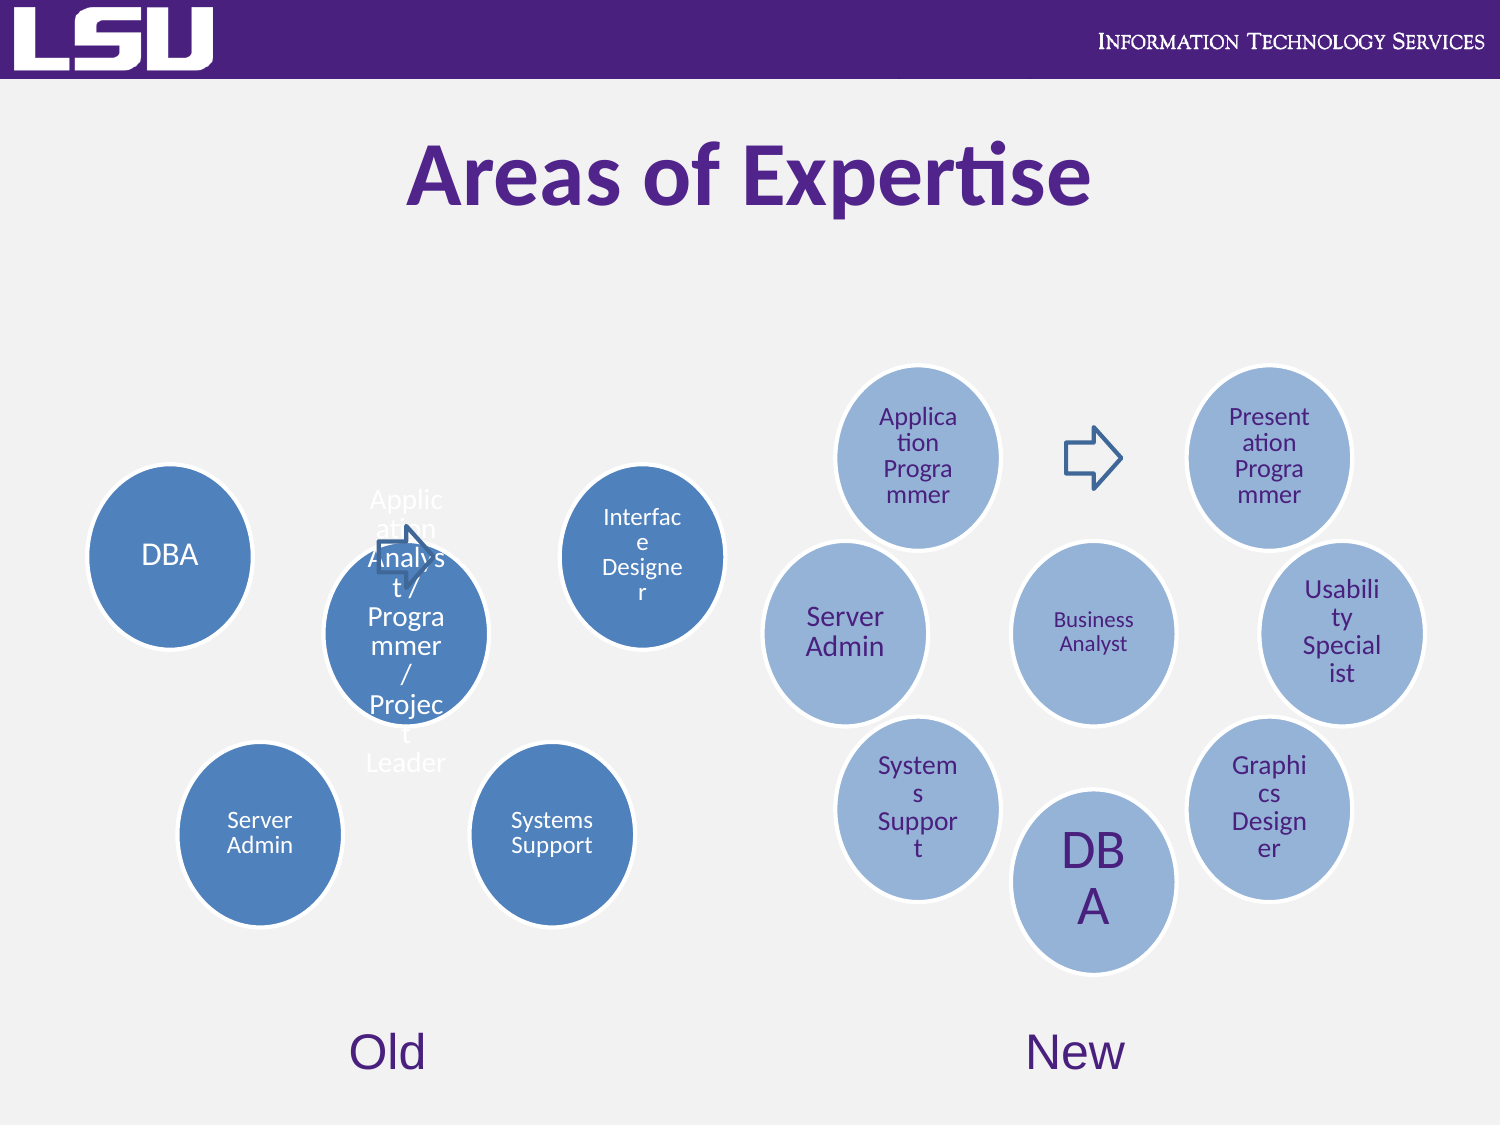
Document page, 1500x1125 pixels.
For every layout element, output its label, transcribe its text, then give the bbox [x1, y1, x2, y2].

text_box New [962, 1014, 1188, 1088]
text_box Old [274, 1014, 500, 1088]
picture [0, 0, 1500, 79]
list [762, 262, 1426, 1006]
title Areas of Expertise [74, 74, 1426, 263]
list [74, 262, 738, 1006]
